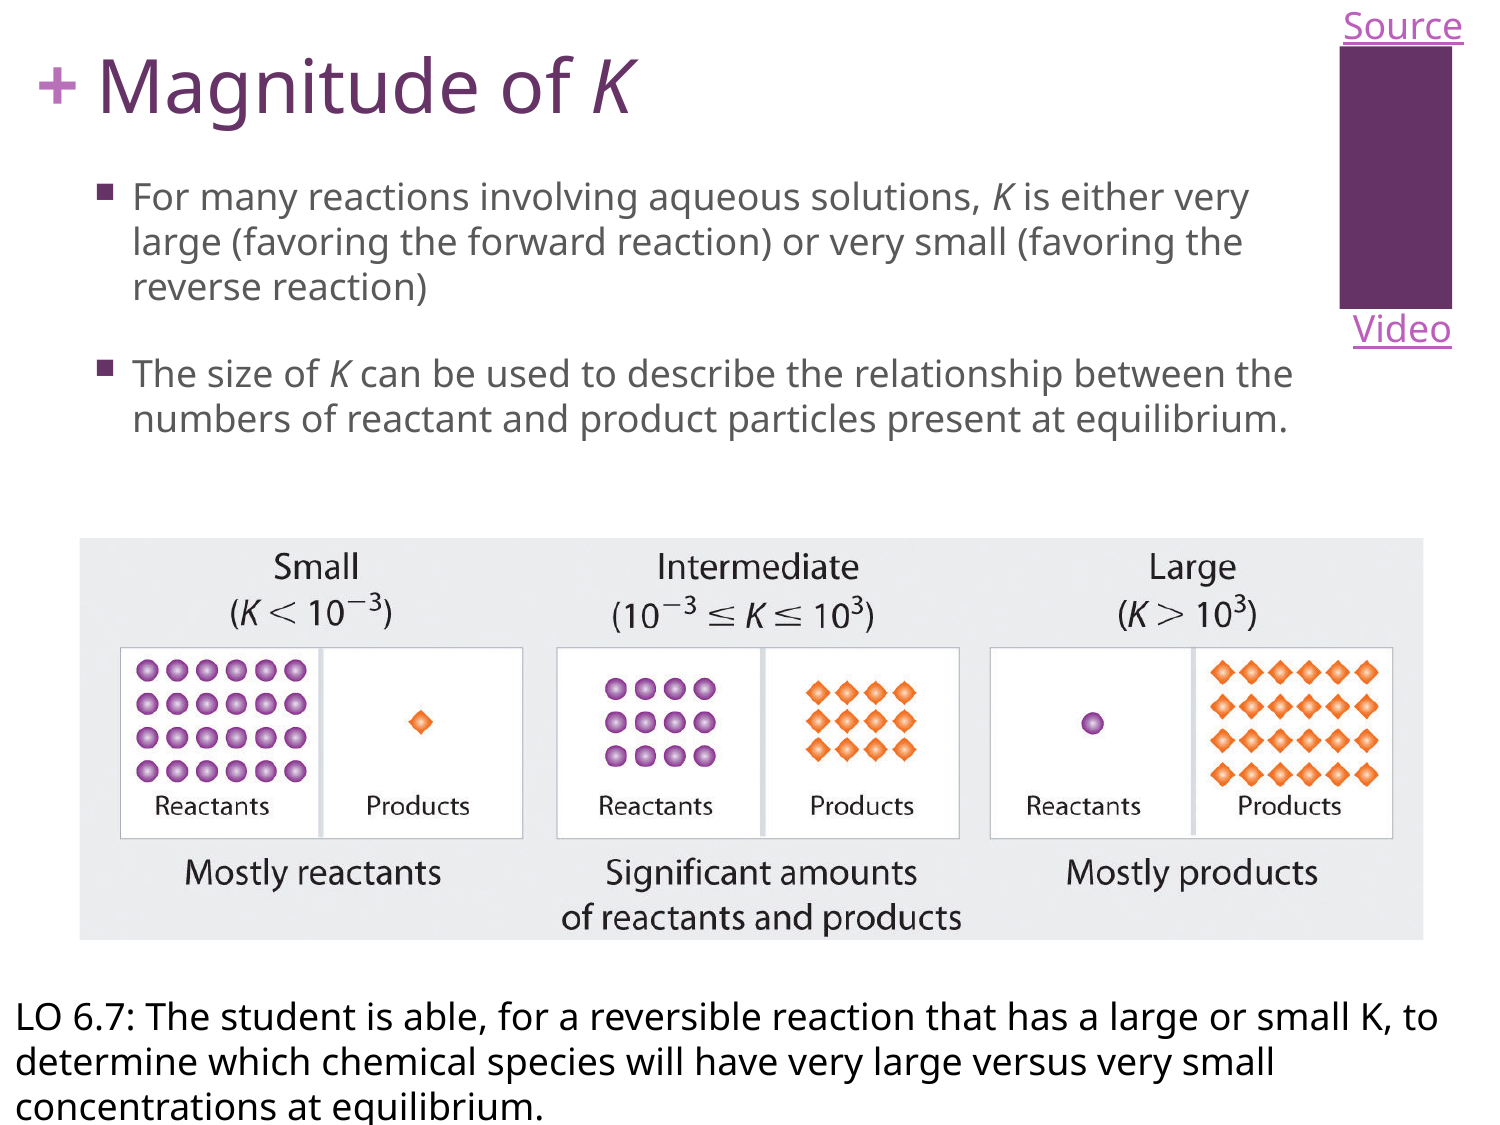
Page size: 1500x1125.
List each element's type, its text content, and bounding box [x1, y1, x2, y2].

text_box Source [1328, 0, 1489, 61]
list For many reactions involving aqueous solutions, K is either very large (favoring the forward reaction) or very small (favoring the reverse reaction) The size of K can be used to describe the relationship between the numbers of reactant and product particles present at equilibrium. [79, 165, 1322, 488]
text_box LO 6.7: The student is able, for a reversible reaction that has a large or small K, to determine which chemical species will have very large versus very small concentrations at equilibrium. [0, 985, 1500, 1125]
text_box Video [1338, 297, 1485, 364]
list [79, 538, 1424, 940]
title Magnitude of K [81, 31, 1322, 165]
